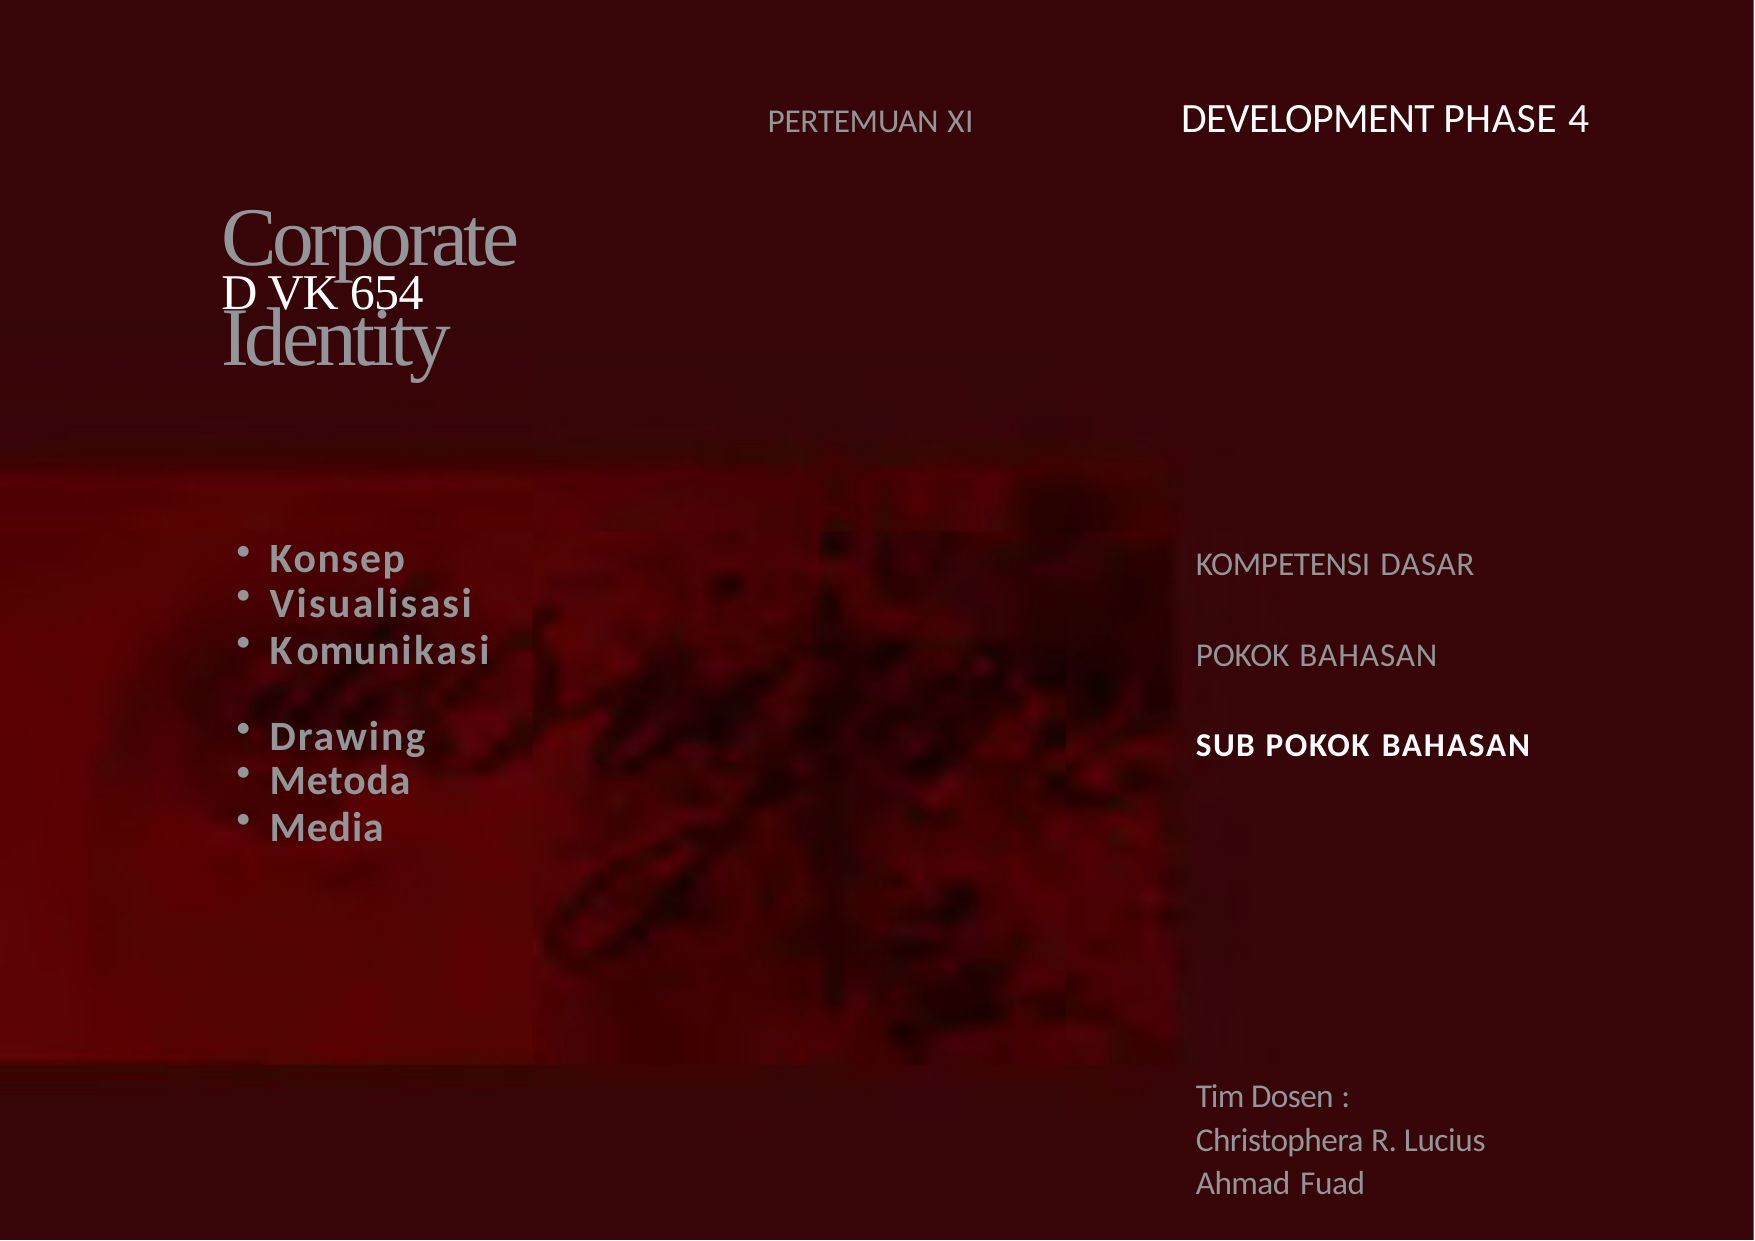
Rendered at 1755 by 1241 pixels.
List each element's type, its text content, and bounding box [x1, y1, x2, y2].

text_box PERTEMUAN XI [765, 97, 980, 140]
title Corporate Identity [219, 180, 777, 390]
picture [0, 0, 1754, 1240]
text_box KOMPETENSI DASAR POKOK BAHASAN SUB POKOK BAHASAN [1193, 540, 1540, 764]
footer Tim Dosen : Christophera R. Lucius Ahmad Fuad [1193, 1074, 1496, 1241]
text_box DEVELOPMENT PHASE 4 [1178, 89, 1595, 142]
text_box Konsep Visualisasi Komunikasi Drawing Metoda Media [234, 531, 495, 850]
